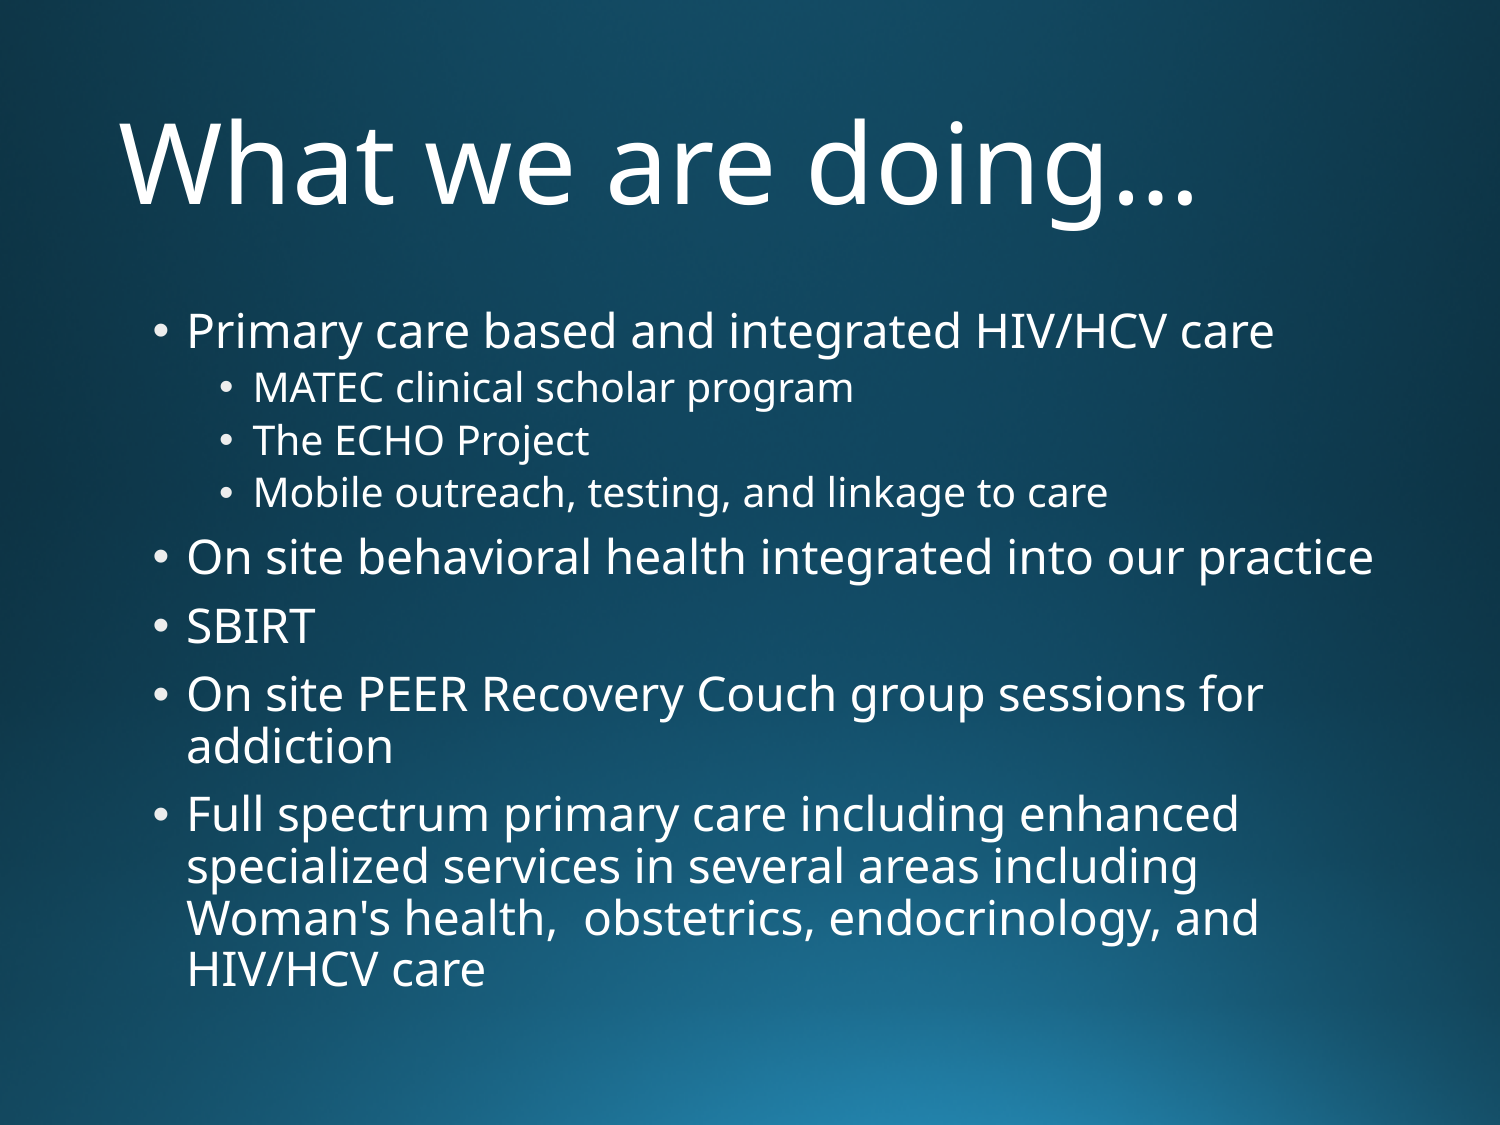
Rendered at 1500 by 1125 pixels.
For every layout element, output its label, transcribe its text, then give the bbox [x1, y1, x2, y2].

list Primary care based and integrated HIV/HCV care MATEC clinical scholar program The ECHO Project Mobile outreach, testing, and linkage to care On site behavioral health integrated into our practice SBIRT On site PEER Recovery Couch group sessions for addiction Full spectrum primary care including enhanced specialized services in several areas including Woman's health, obstetrics, endocrinology, and HIV/HCV care [137, 299, 1397, 1014]
picture [0, 0, 1500, 1125]
title What we are doing… [103, 59, 1397, 278]
